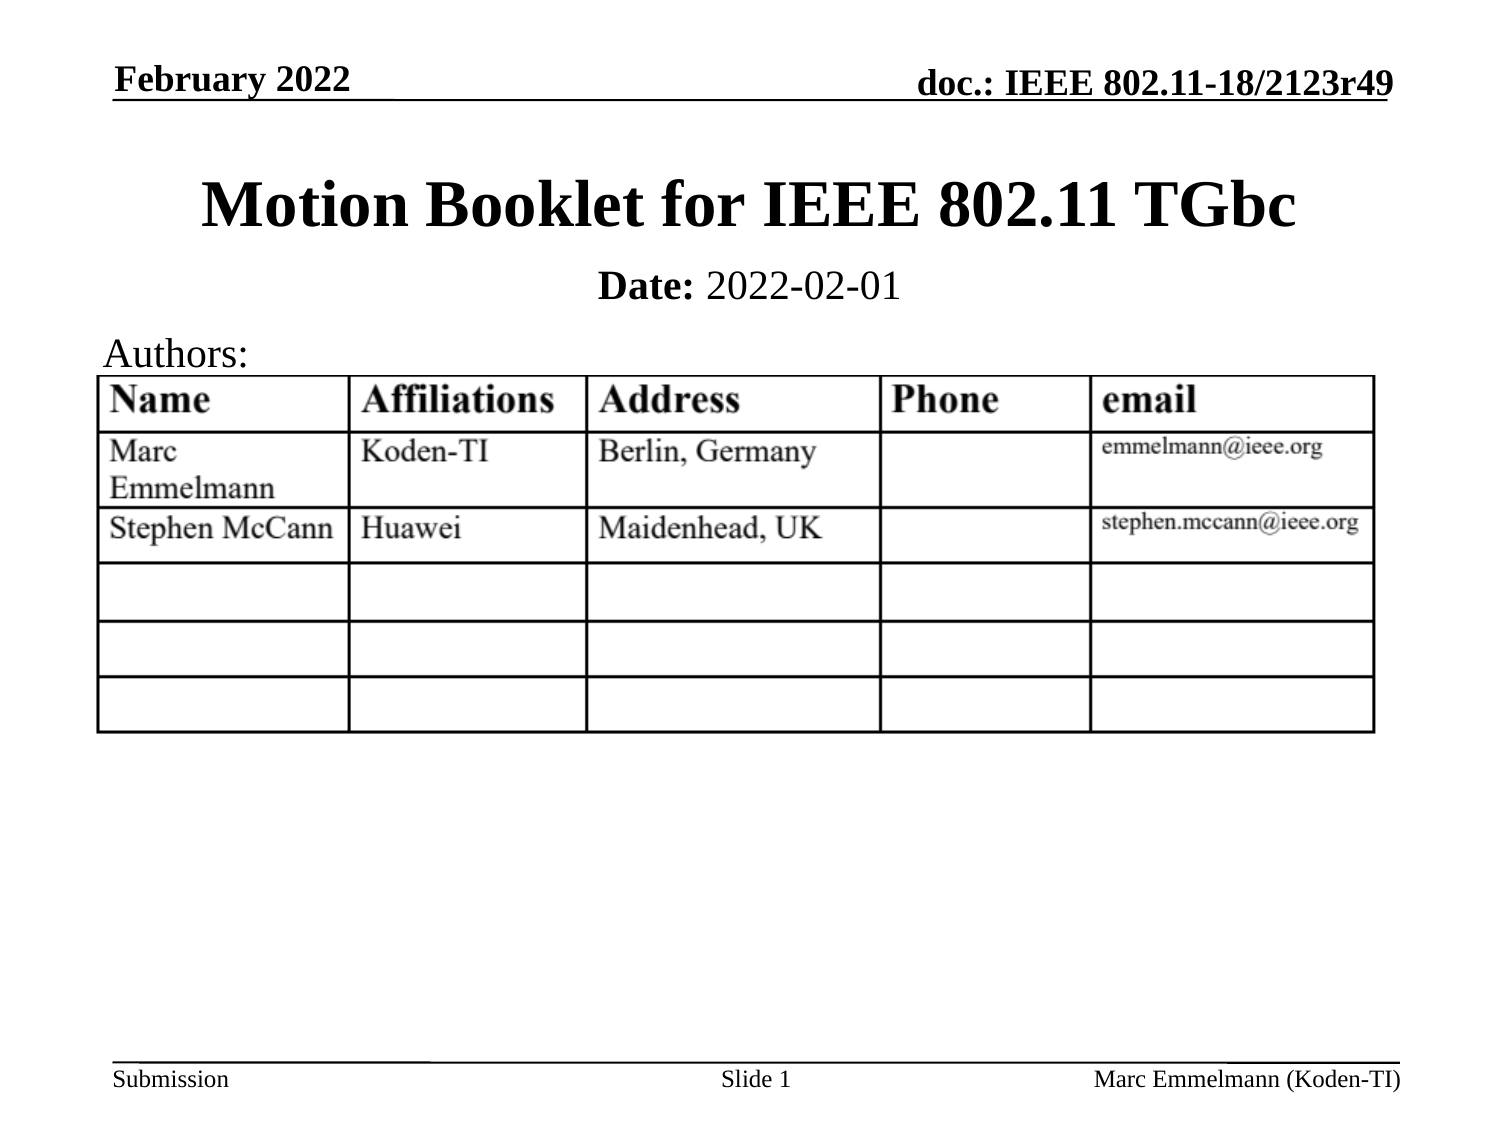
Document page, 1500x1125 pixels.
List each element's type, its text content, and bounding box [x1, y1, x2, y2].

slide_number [114, 54, 493, 100]
list Date: 2022-02-01 [112, 249, 1388, 316]
footer Marc Emmelmann (Koden-TI) [902, 1061, 1402, 1093]
text_box Authors: [87, 318, 325, 373]
title Motion Booklet for IEEE 802.11 TGbc [112, 112, 1388, 249]
slide_number Slide 1 [712, 1061, 800, 1123]
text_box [83, 374, 1402, 777]
